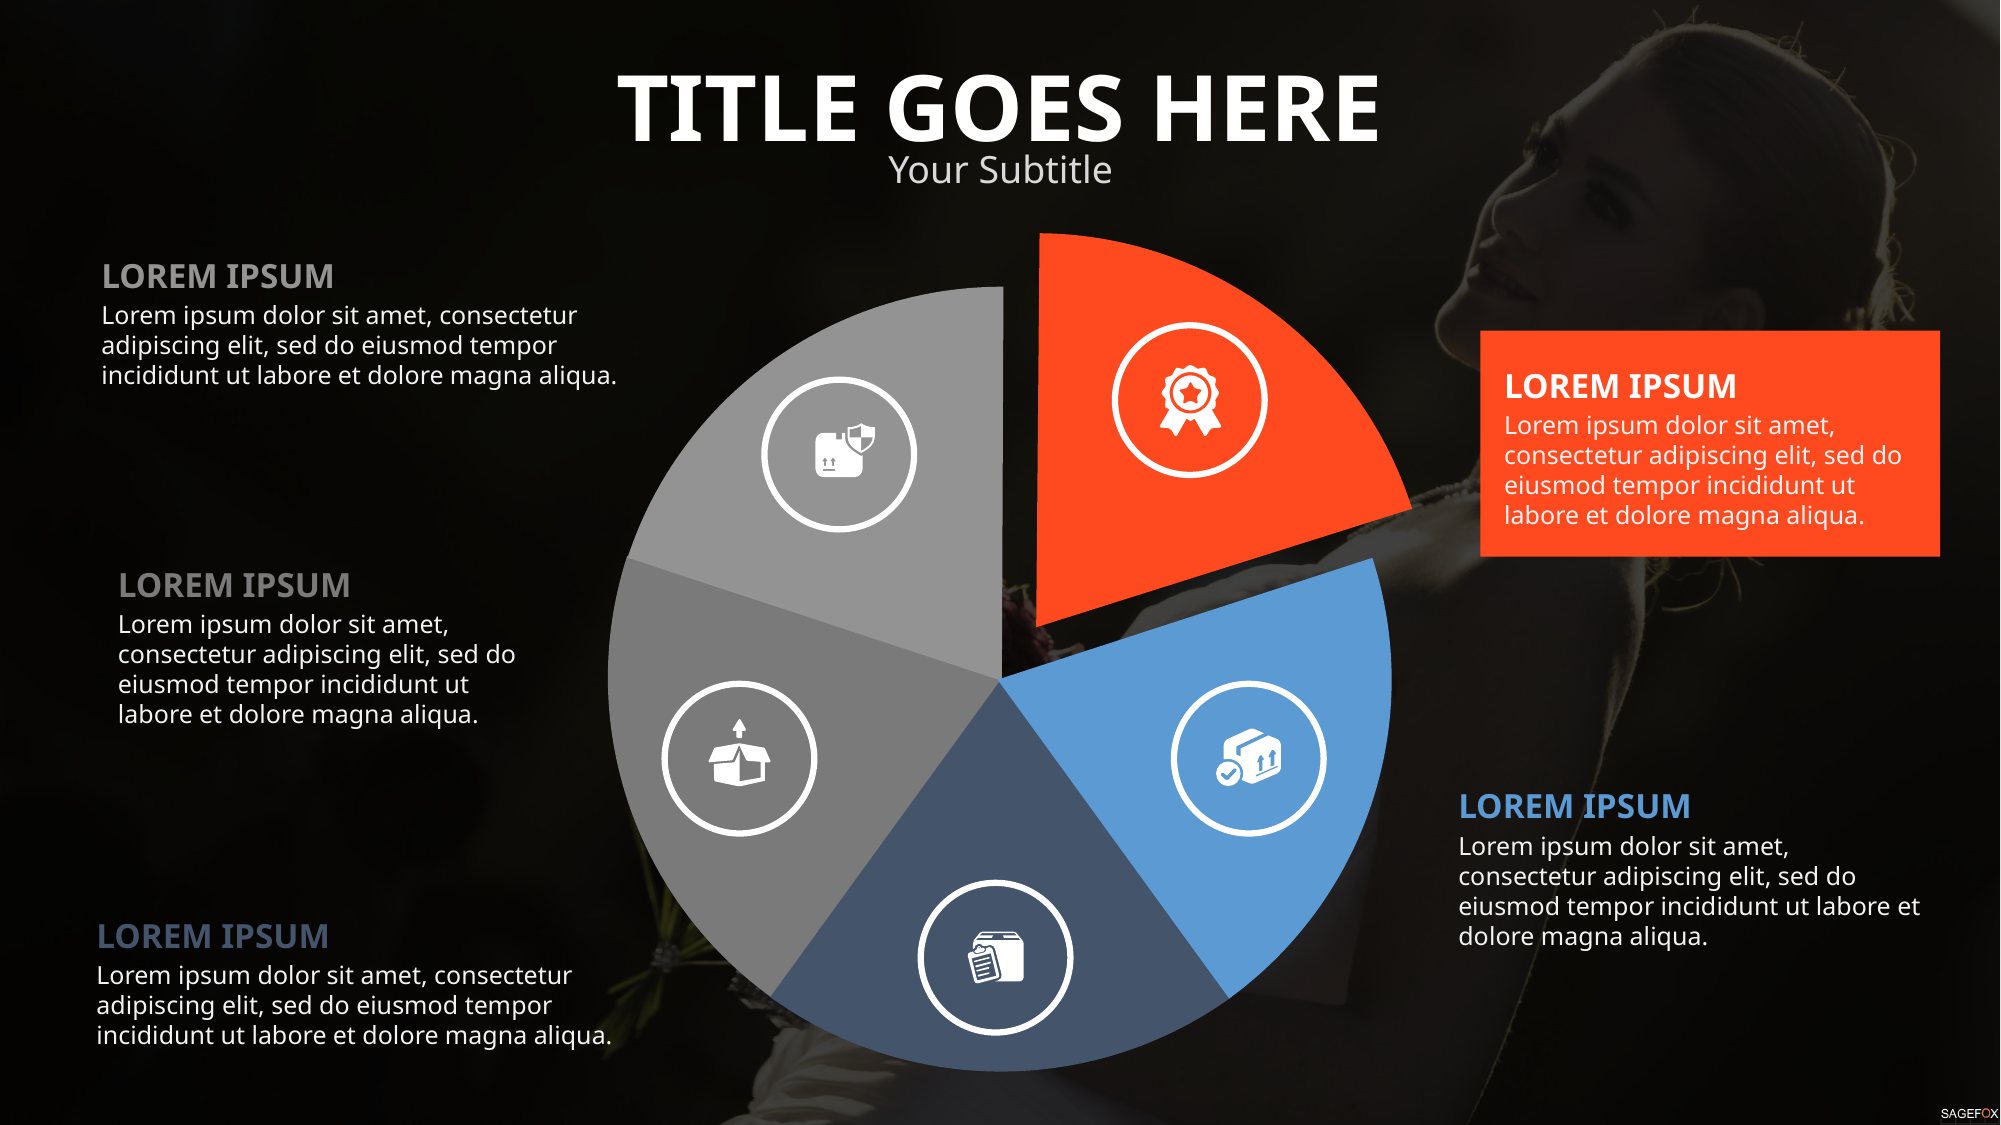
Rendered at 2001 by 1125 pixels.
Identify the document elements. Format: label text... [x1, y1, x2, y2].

text_box [708, 743, 771, 787]
text_box [1223, 728, 1281, 784]
text_box [995, 556, 1393, 1000]
text_box [763, 378, 916, 531]
text_box [626, 285, 1005, 681]
text_box [1216, 761, 1241, 787]
text_box [1172, 682, 1325, 835]
text_box LOREM IPSUM Lorem ipsum dolor sit amet, consectetur adipiscing elit, sed do eiusmod tempor incididunt ut labore et dolore magna aliqua. [1489, 357, 1943, 537]
text_box [771, 685, 1230, 1073]
text_box [663, 682, 816, 835]
text_box [815, 423, 875, 478]
picture [0, 0, 2001, 1125]
text_box [1113, 324, 1266, 477]
text_box LOREM IPSUM Lorem ipsum dolor sit amet, consectetur adipiscing elit, sed do eiusmod tempor incididunt ut labore et dolore magna aliqua. [86, 247, 662, 397]
text_box [919, 881, 1072, 1034]
text_box [1479, 330, 1941, 558]
text_box [967, 931, 1024, 984]
text_box LOREM IPSUM Lorem ipsum dolor sit amet, consectetur adipiscing elit, sed do eiusmod tempor incididunt ut labore et dolore magna aliqua. [103, 556, 562, 737]
text_box [1035, 232, 1414, 629]
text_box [1159, 364, 1222, 437]
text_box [548, 42, 1452, 199]
text_box LOREM IPSUM Lorem ipsum dolor sit amet, consectetur adipiscing elit, sed do eiusmod tempor incididunt ut labore et dolore magna aliqua. [81, 907, 657, 1058]
text_box [606, 554, 999, 999]
text_box LOREM IPSUM Lorem ipsum dolor sit amet, consectetur adipiscing elit, sed do eiusmod tempor incididunt ut labore et dolore magna aliqua. [1443, 778, 1941, 958]
text_box [732, 718, 746, 739]
